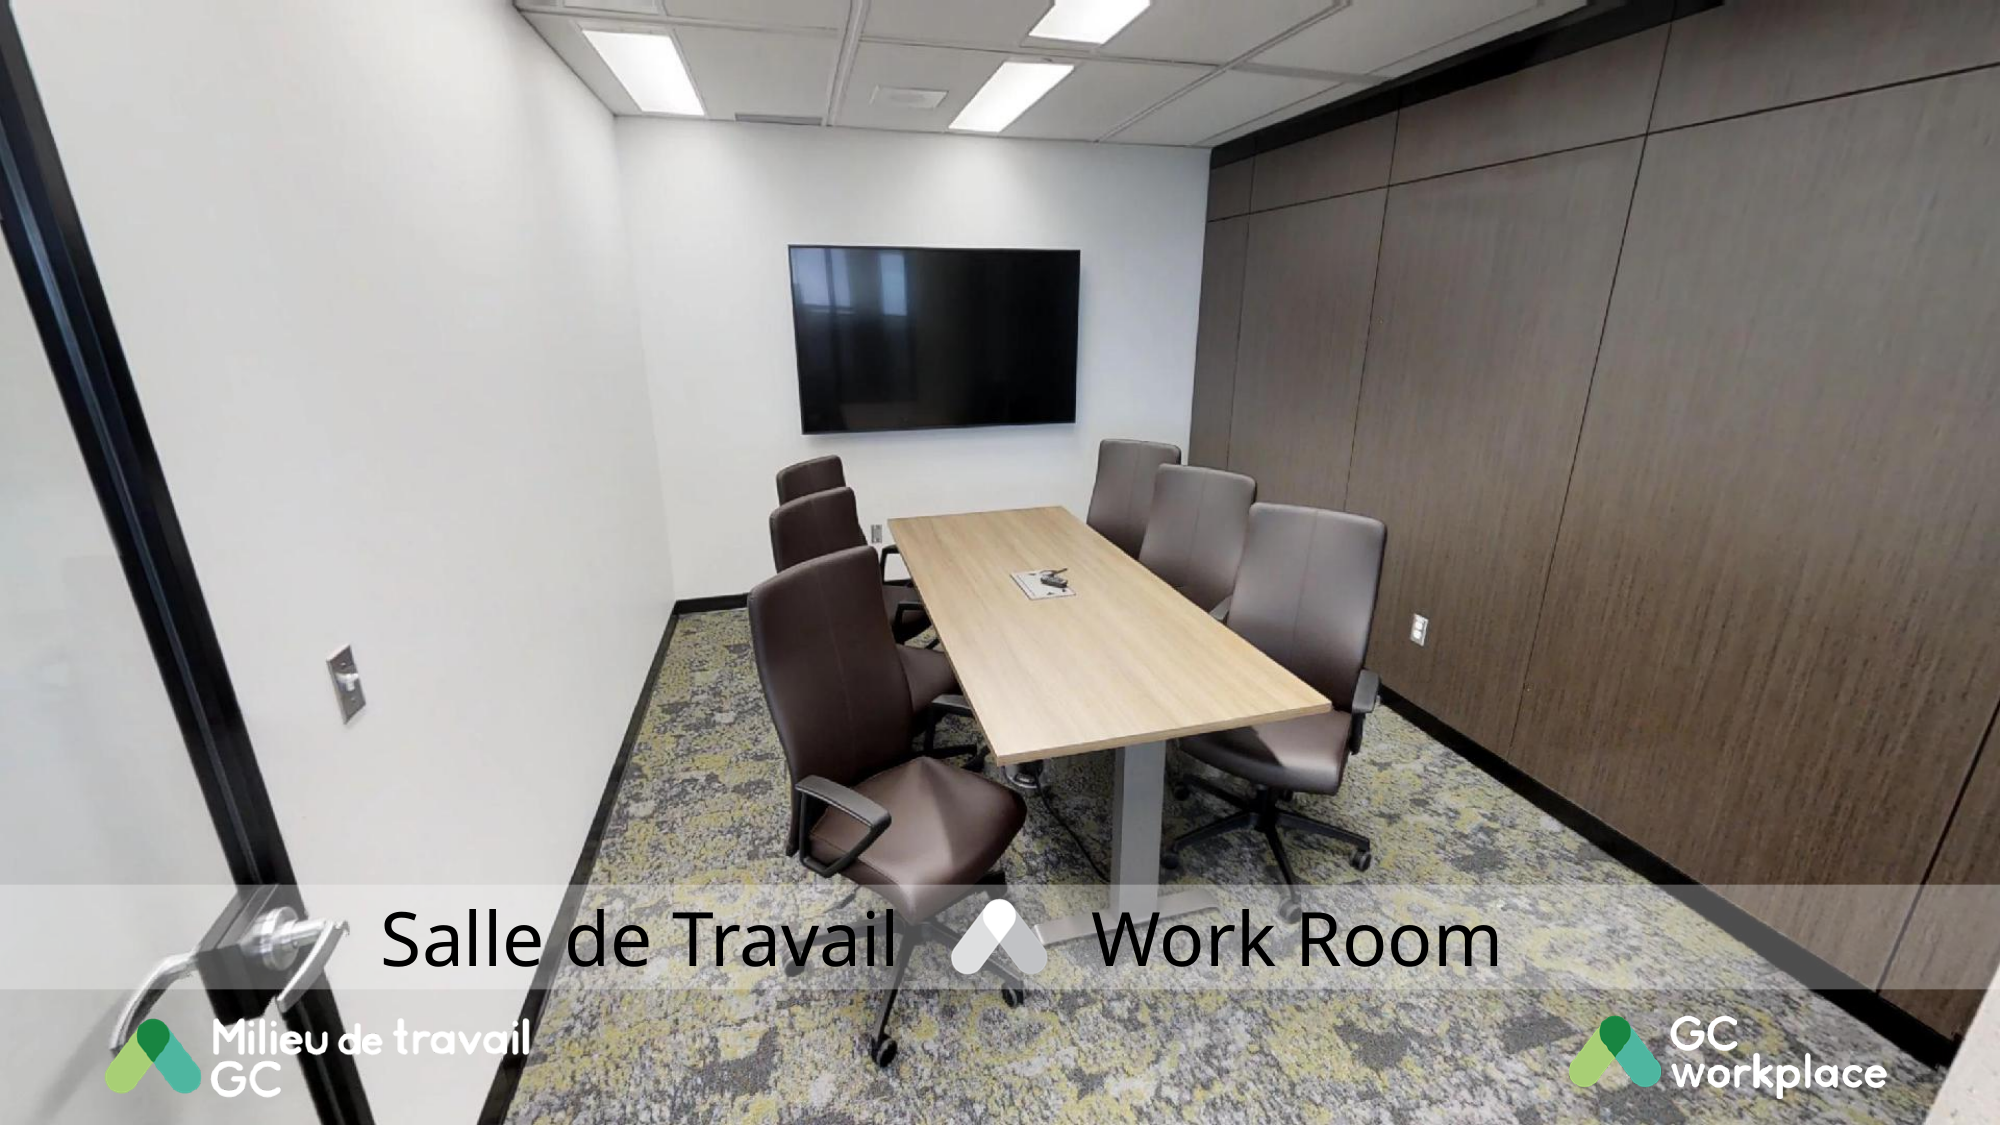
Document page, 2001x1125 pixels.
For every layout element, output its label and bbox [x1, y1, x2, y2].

text_box [102, 1005, 1898, 1099]
picture [0, 0, 2000, 1125]
